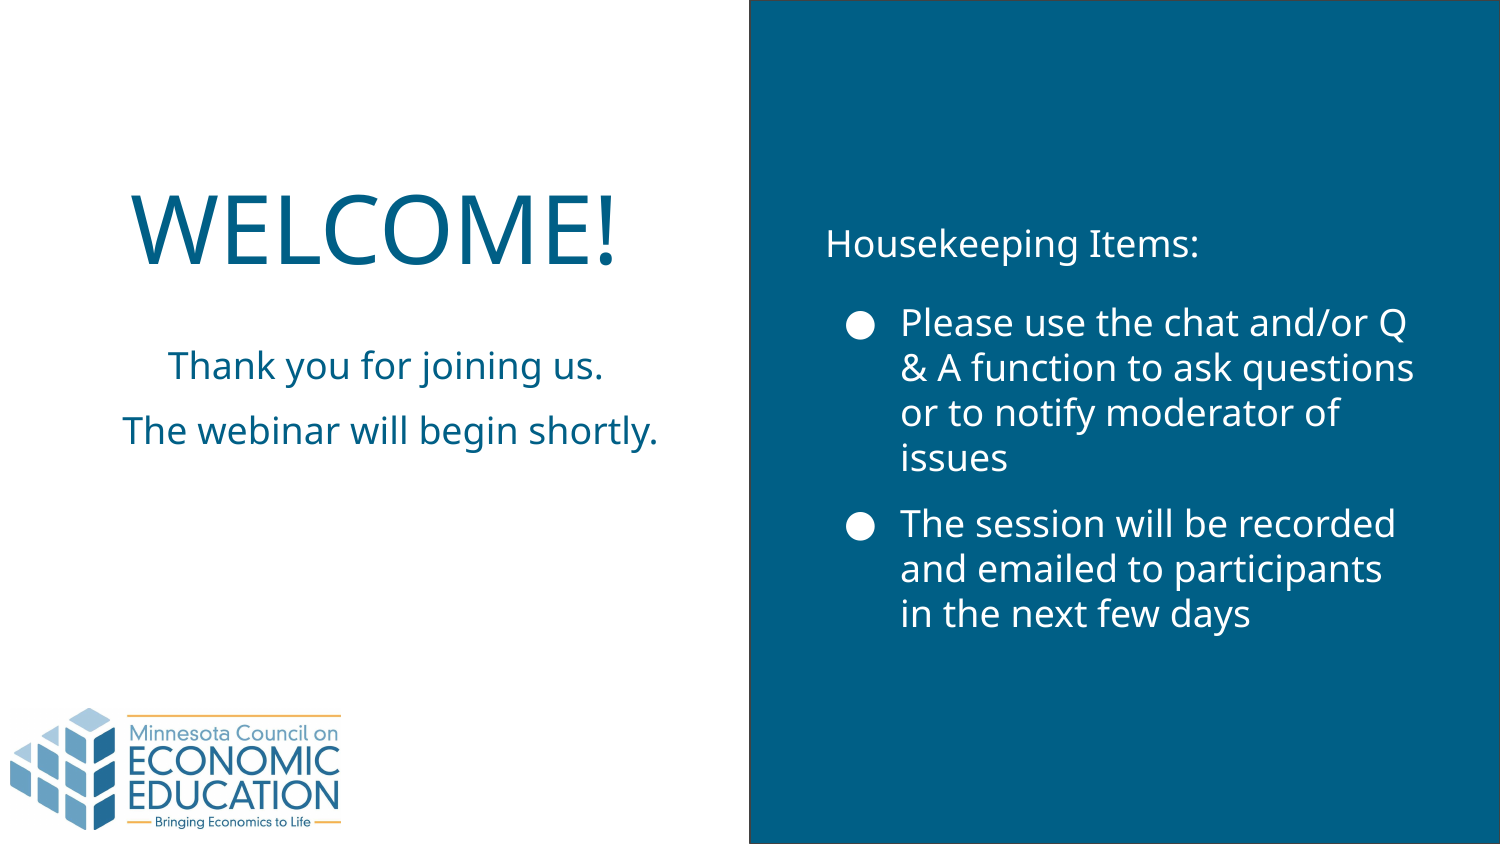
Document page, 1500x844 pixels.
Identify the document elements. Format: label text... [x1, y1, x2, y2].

list Housekeeping Items: Please use the chat and/or Q & A function to ask questions or to notify moderator of issues The session will be recorded and emailed to participants in the next few days [810, 118, 1440, 730]
title WELCOME! [0, 190, 750, 484]
picture [10, 708, 341, 830]
text_box [749, 0, 1500, 844]
subtitle Thank you for joining us. The webinar will begin shortly. [20, 326, 762, 591]
